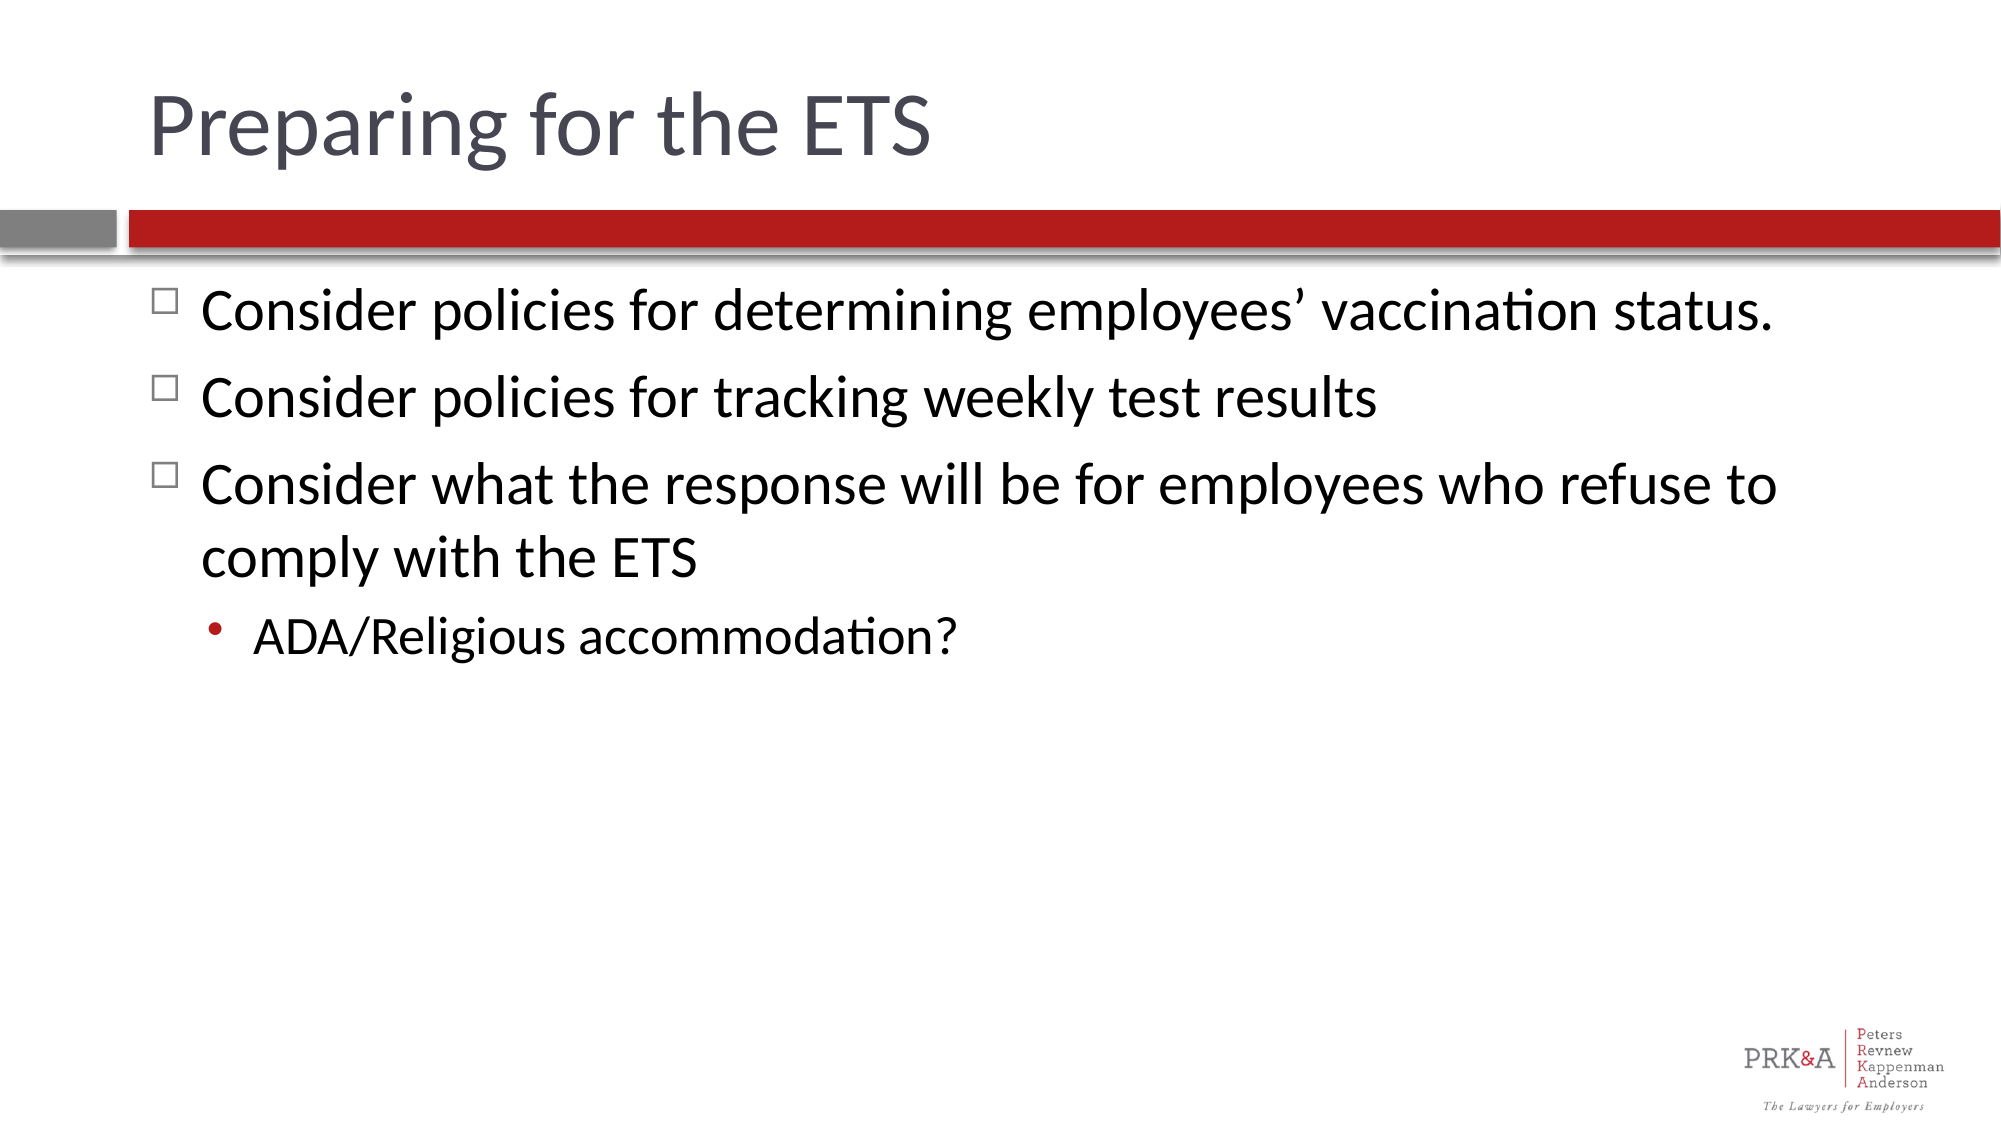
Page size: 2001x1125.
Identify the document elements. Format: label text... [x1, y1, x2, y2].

title Preparing for the ETS [133, 37, 1918, 200]
list Consider policies for determining employees’ vaccination status. Consider policies for tracking weekly test results Consider what the response will be for employees who refuse to comply with the ETS ADA/Religious accommodation? [133, 262, 1918, 1000]
picture [1726, 1008, 1962, 1125]
